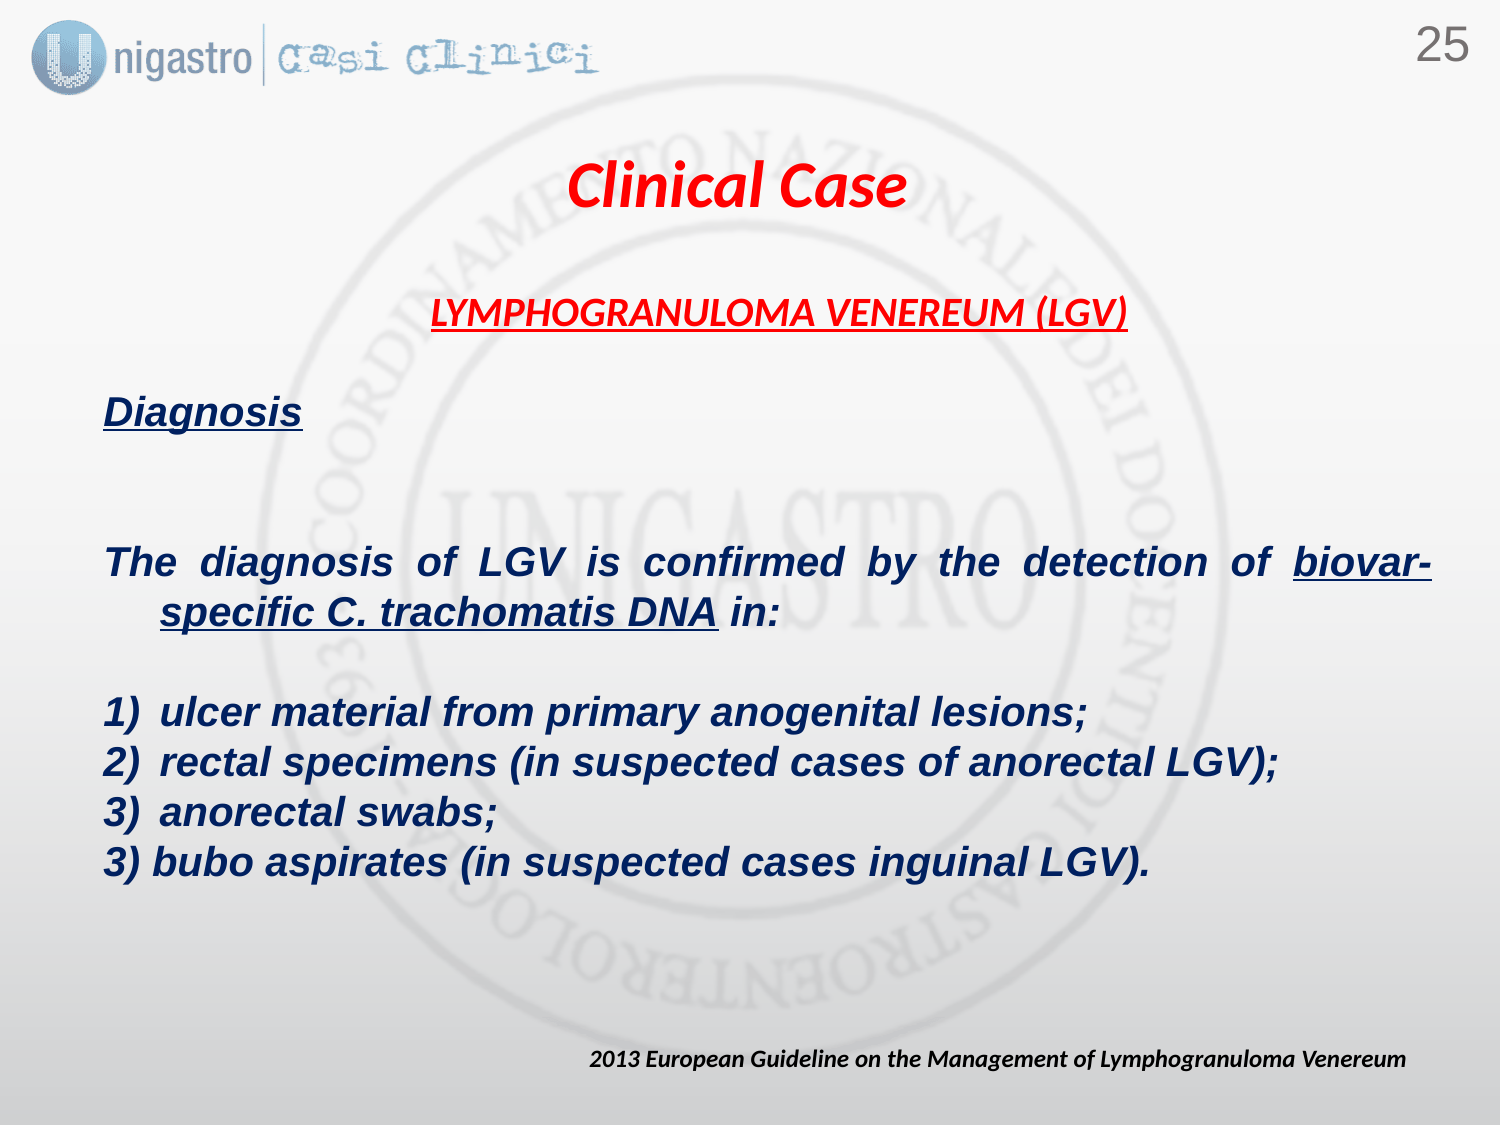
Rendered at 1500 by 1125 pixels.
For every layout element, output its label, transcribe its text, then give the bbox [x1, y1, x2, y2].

text_box Diagnosis The diagnosis of LGV is confirmed by the detection of biovar-specific C. trachomatis DNA in: ulcer material from primary anogenital lesions; rectal specimens (in suspected cases of anorectal LGV); anorectal swabs; 3) bubo aspirates (in suspected cases inguinal LGV). [88, 377, 1447, 893]
text_box 24 [1385, 0, 1500, 83]
text_box Clinical Case [552, 133, 924, 228]
text_box LYMPHOGRANULOMA VENEREUM (LGV) [88, 276, 1471, 342]
text_box 2013 European Guideline on the Management of Lymphogranuloma Venereum [336, 1034, 1424, 1080]
